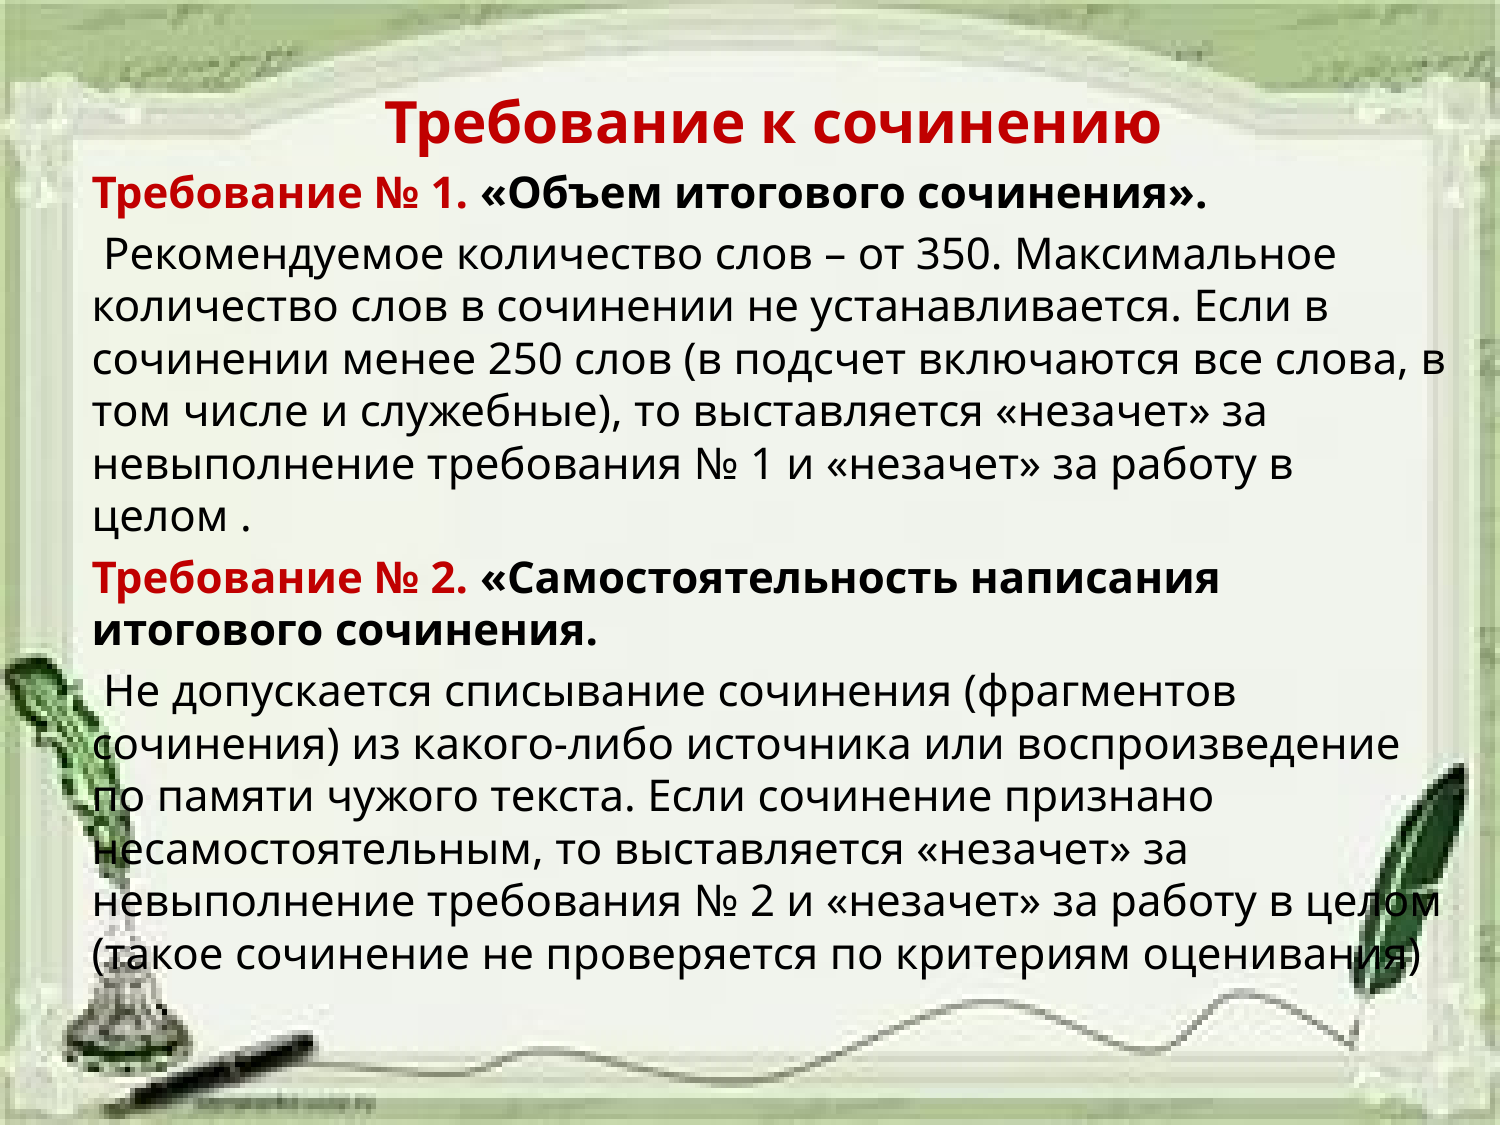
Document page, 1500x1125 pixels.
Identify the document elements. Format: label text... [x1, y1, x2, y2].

picture [0, 0, 1500, 1125]
list Требование к сочинению Требование № 1. «Объем итогового сочинения». Рекомендуемое количество слов – от 350. Максимальное количество слов в сочинении не устанавливается. Если в сочинении менее 250 слов (в подсчет включаются все слова, в том числе и служебные), то выставляется «незачет» за невыполнение требования № 1 и «незачет» за работу в целом . Требование № 2. «Самостоятельность написания итогового сочинения. Не допускается списывание сочинения (фрагментов сочинения) из какого-либо источника или воспроизведение по памяти чужого текста. Если сочинение признано несамостоятельным, то выставляется «незачет» за невыполнение требования № 2 и «незачет» за работу в целом (такое сочинение не проверяется по критериям оценивания) [76, 78, 1471, 864]
